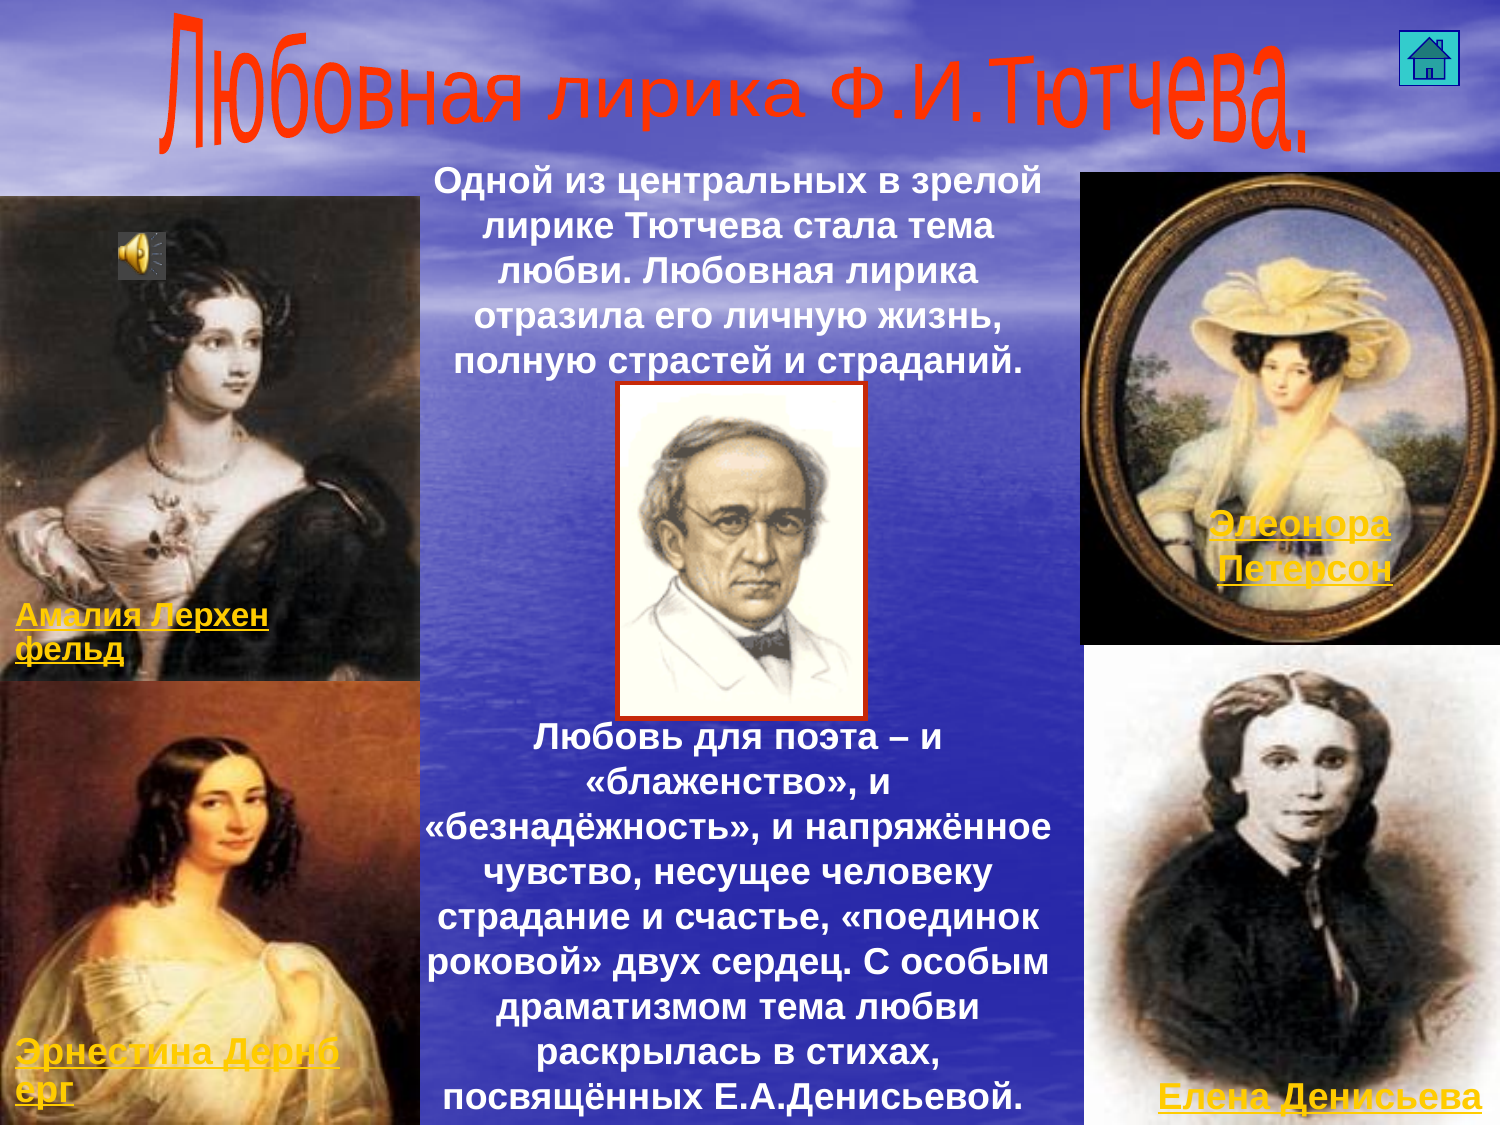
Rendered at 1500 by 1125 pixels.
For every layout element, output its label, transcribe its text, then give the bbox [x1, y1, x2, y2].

text_box Любовь для поэта – и «блаженство», и «безнадёжность», и напряжённое чувство, несущее человеку страдание и счастье, «поединок роковой» двух сердец. С особым драматизмом тема любви раскрылась в стихах, посвящённых Е.А.Денисьевой. [424, 704, 1069, 1125]
picture [1080, 172, 1500, 1125]
picture [619, 385, 864, 717]
picture [0, 196, 420, 1125]
text_box Одной из центральных в зрелой лирике Тютчева стала тема любви. Любовная лирика отразила его личную жизнь, полную страстей и страданий. [407, 148, 1069, 389]
text_box [1399, 30, 1460, 86]
